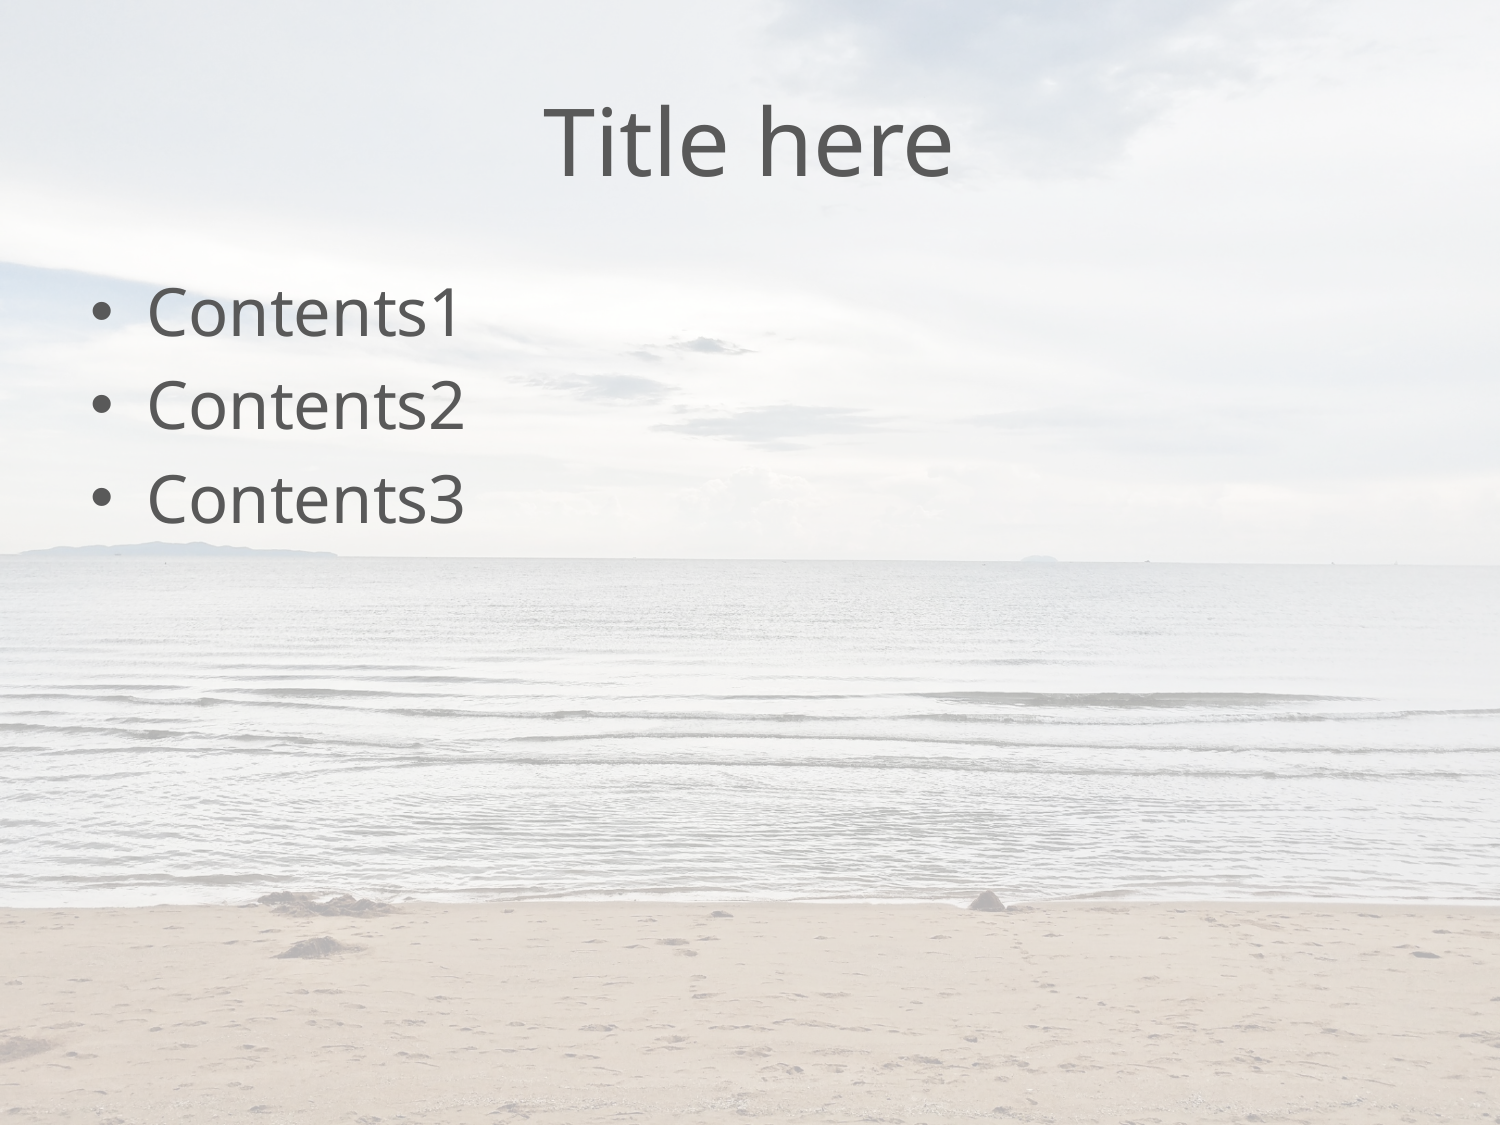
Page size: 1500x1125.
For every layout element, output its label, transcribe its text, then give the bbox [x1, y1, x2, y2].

text_box [0, 0, 1500, 1125]
list Contents1 Contents2 Contents3 [75, 262, 1425, 1005]
title Title here [75, 45, 1425, 233]
